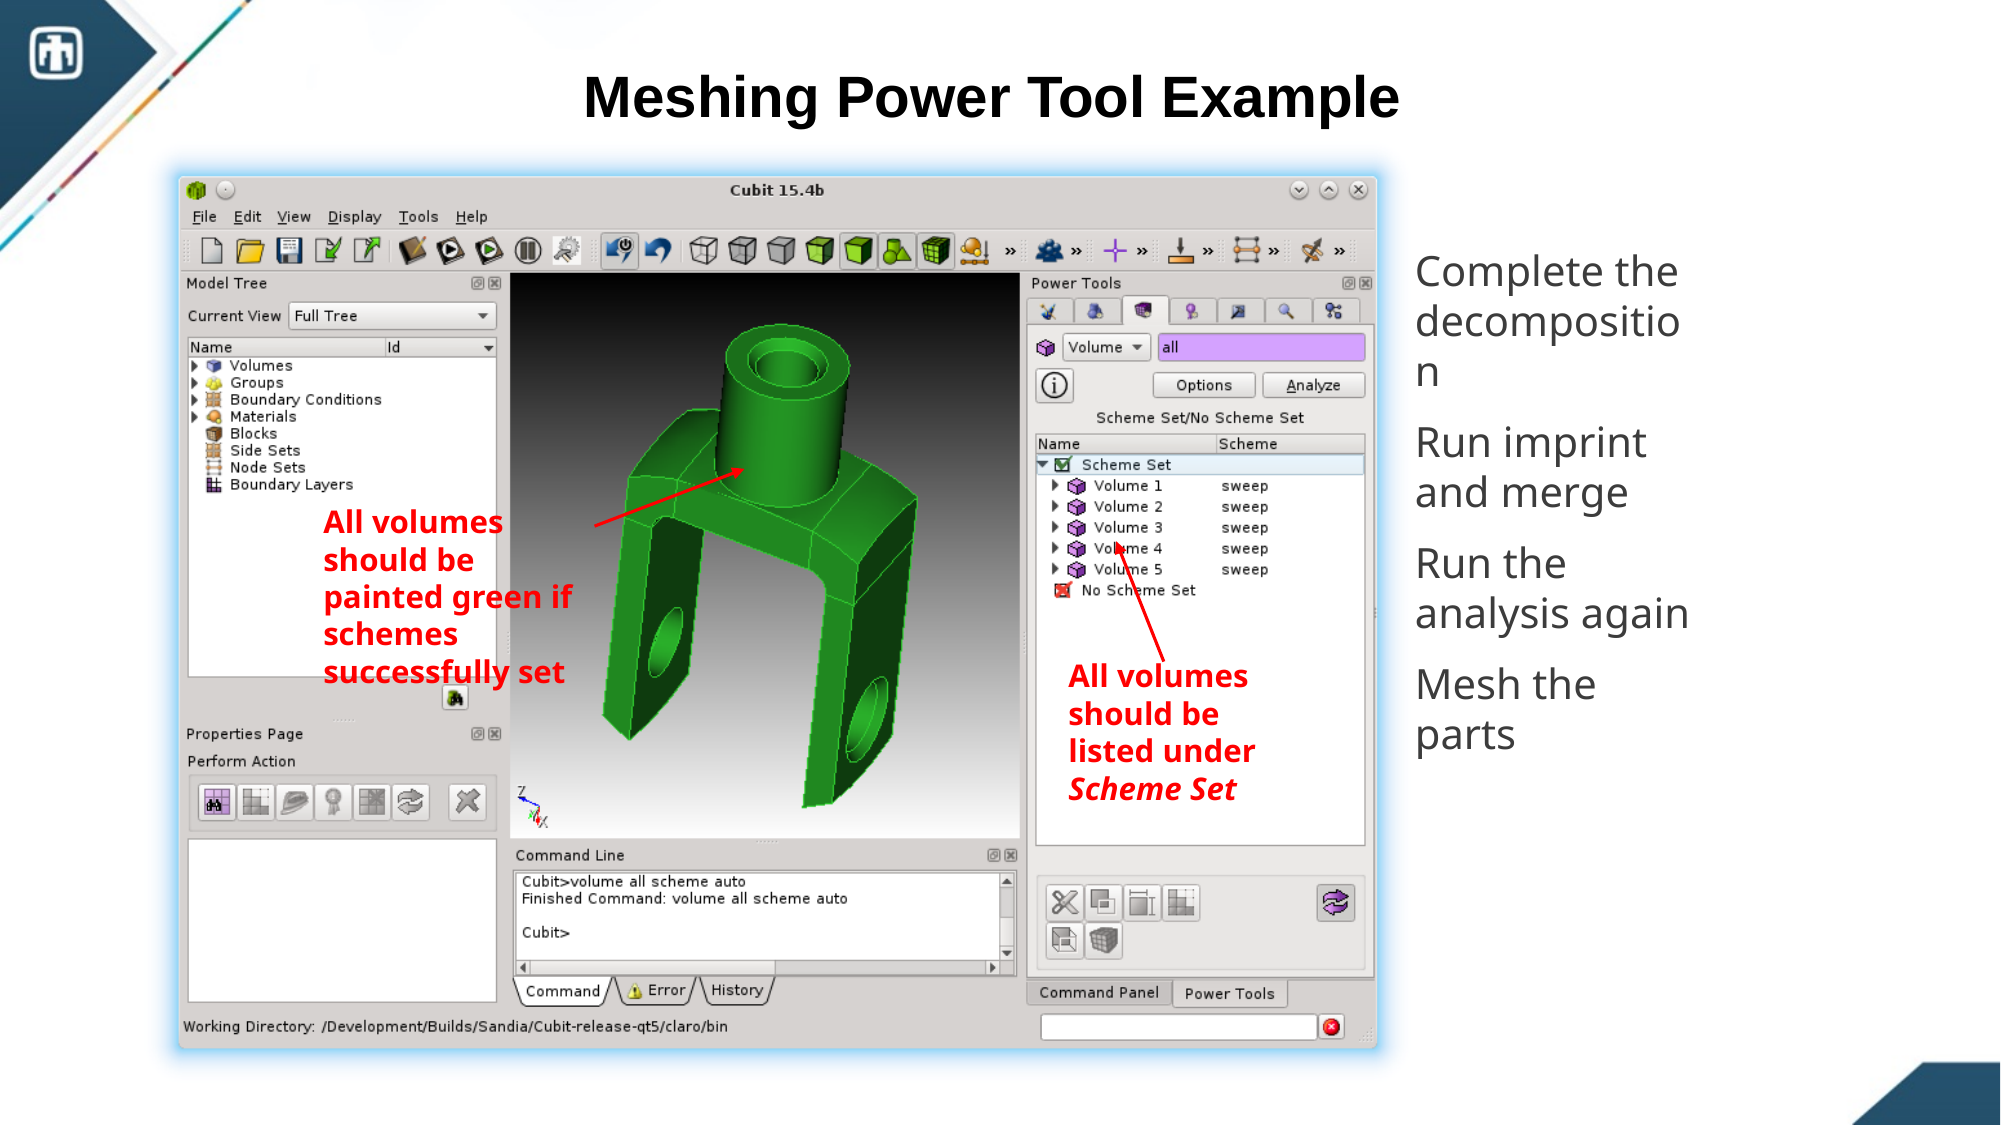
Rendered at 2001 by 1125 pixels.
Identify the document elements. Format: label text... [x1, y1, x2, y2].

text_box Meshing Power Tool Example [435, 24, 1550, 165]
text_box Complete the decomposition Run imprint and merge Run the analysis again Mesh the parts [1429, 237, 1713, 765]
picture [0, 0, 2001, 1125]
